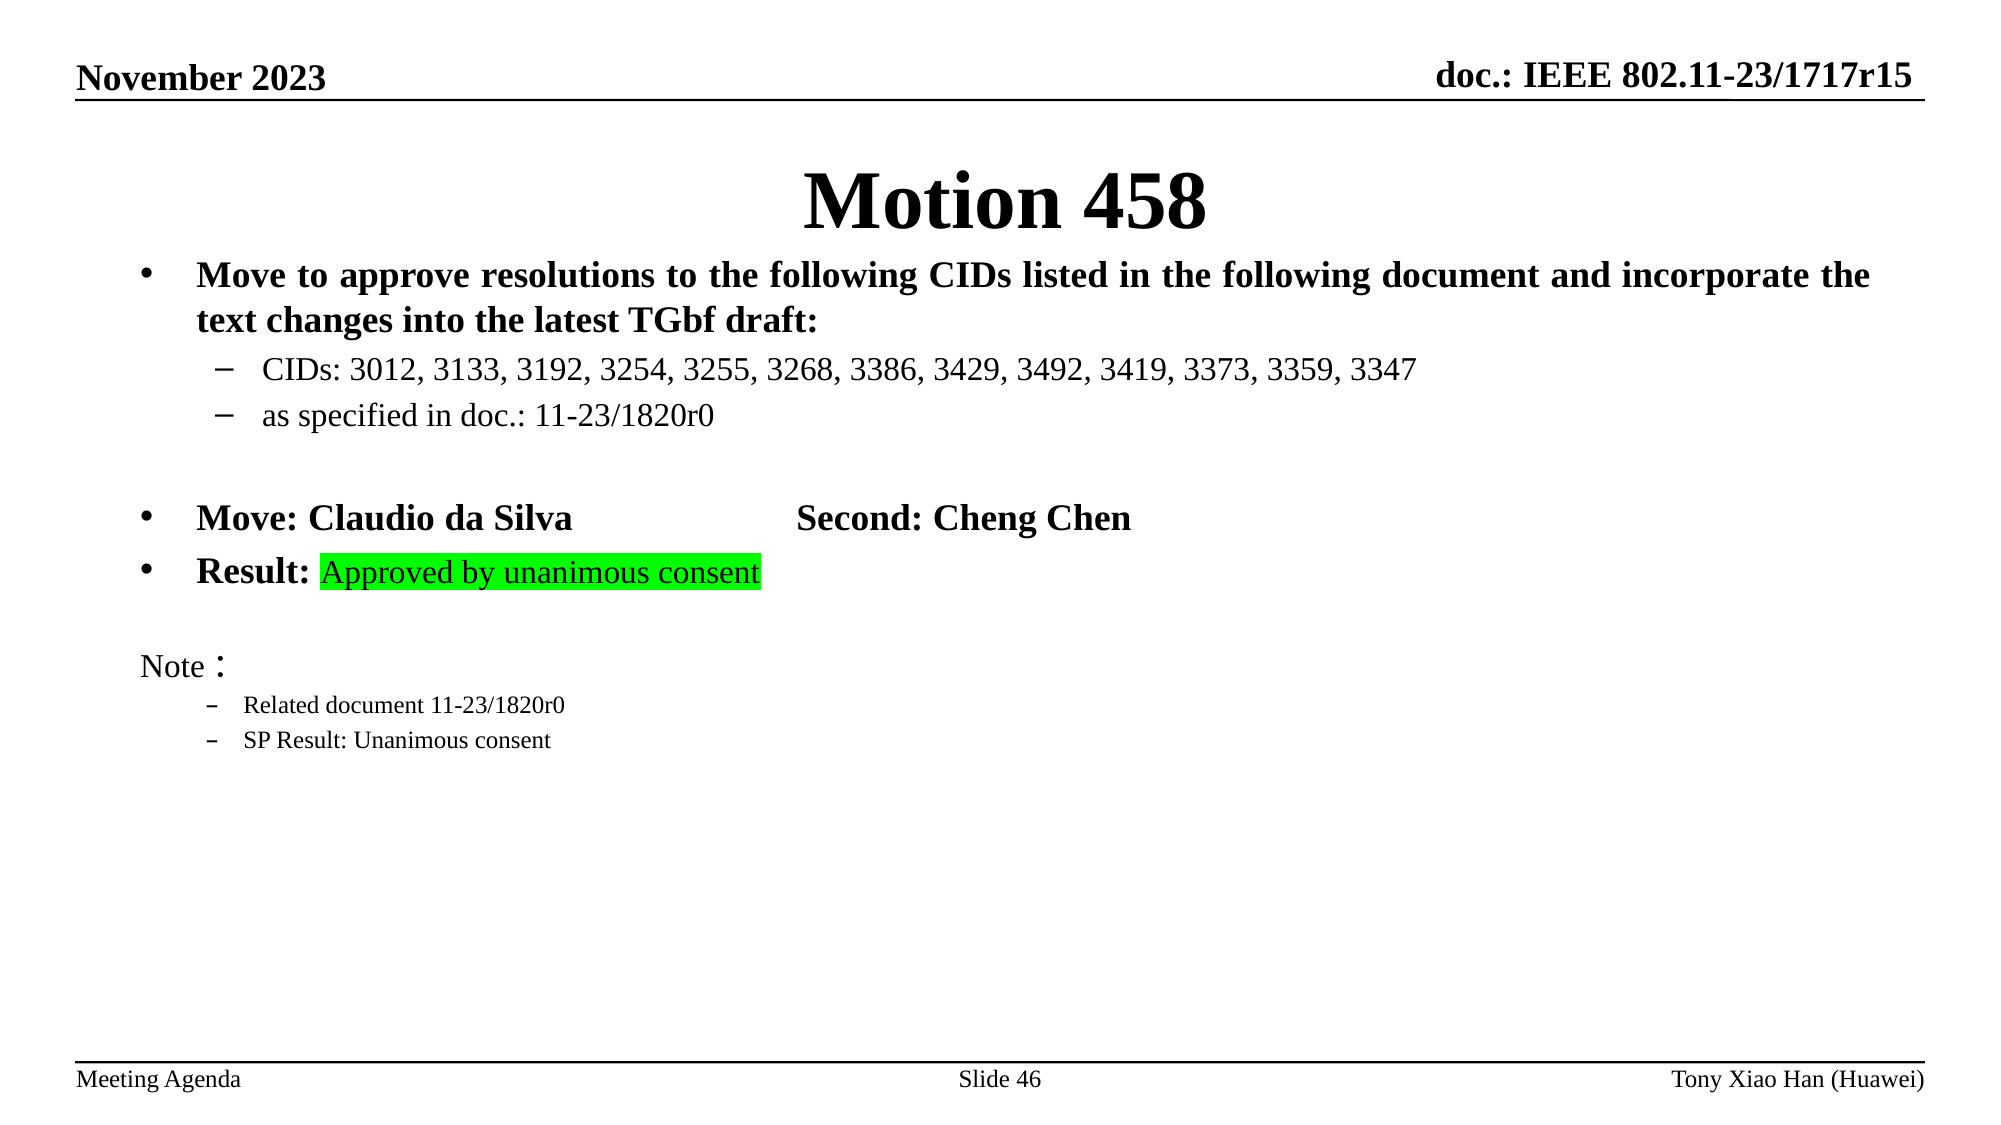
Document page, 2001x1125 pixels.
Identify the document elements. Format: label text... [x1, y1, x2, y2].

text_box Motion 458 [368, 137, 1644, 212]
text_box Move to approve resolutions to the following CIDs listed in the following document and incorporate the text changes into the latest TGbf draft: CIDs: 3012, 3133, 3192, 3254, 3255, 3268, 3386, 3429, 3492, 3419, 3373, 3359, 3347 as specified in doc.: 11-23/1820r0 Move: Claudio da Silva Second: Cheng Chen Result: Approved by unanimous consent Note： Related document 11-23/1820r0 SP Result: Unanimous consent [125, 212, 1888, 988]
